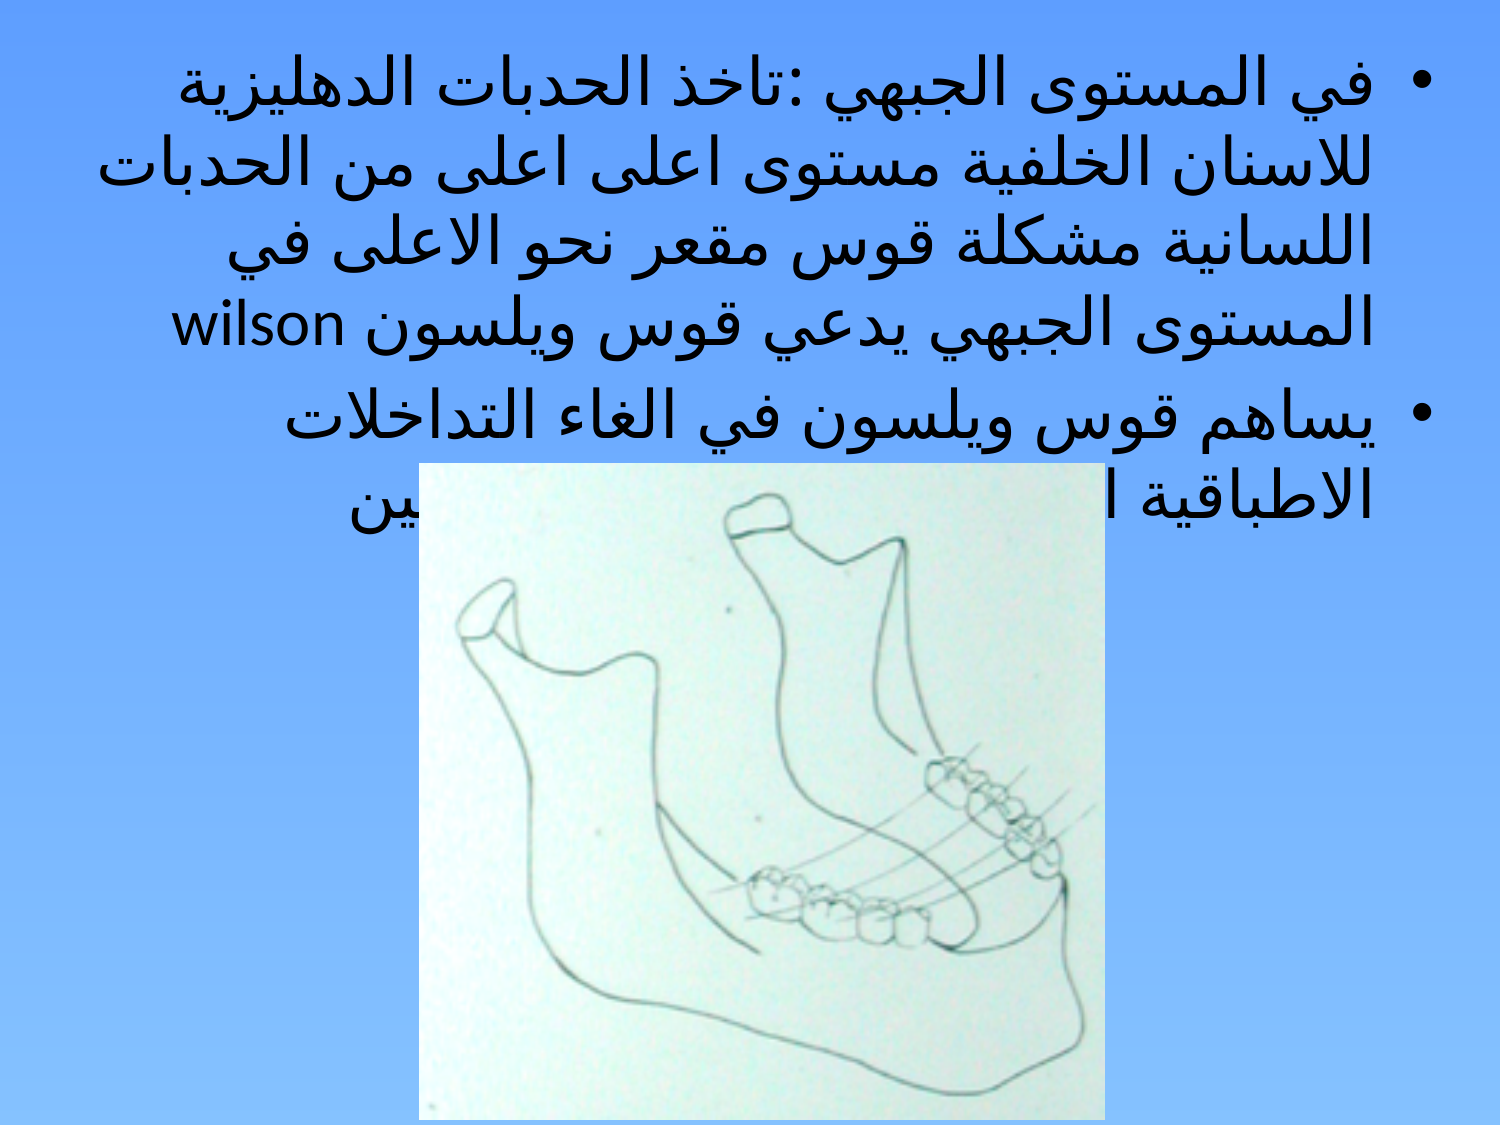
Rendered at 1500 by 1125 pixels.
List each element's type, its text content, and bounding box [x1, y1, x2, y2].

picture [418, 462, 1105, 1120]
list في المستوى الجبهي :تاخذ الحدبات الدهليزية للاسنان الخلفية مستوى اعلى اعلى من الحدبات اللسانية مشكلة قوس مقعر نحو الاعلى في المستوى الجبهي يدعي قوس ويلسون wilson يساهم قوس ويلسون في الغاء التداخلات الاطباقية اثناء الحركات الجانبية للفكين [23, 30, 1449, 1035]
